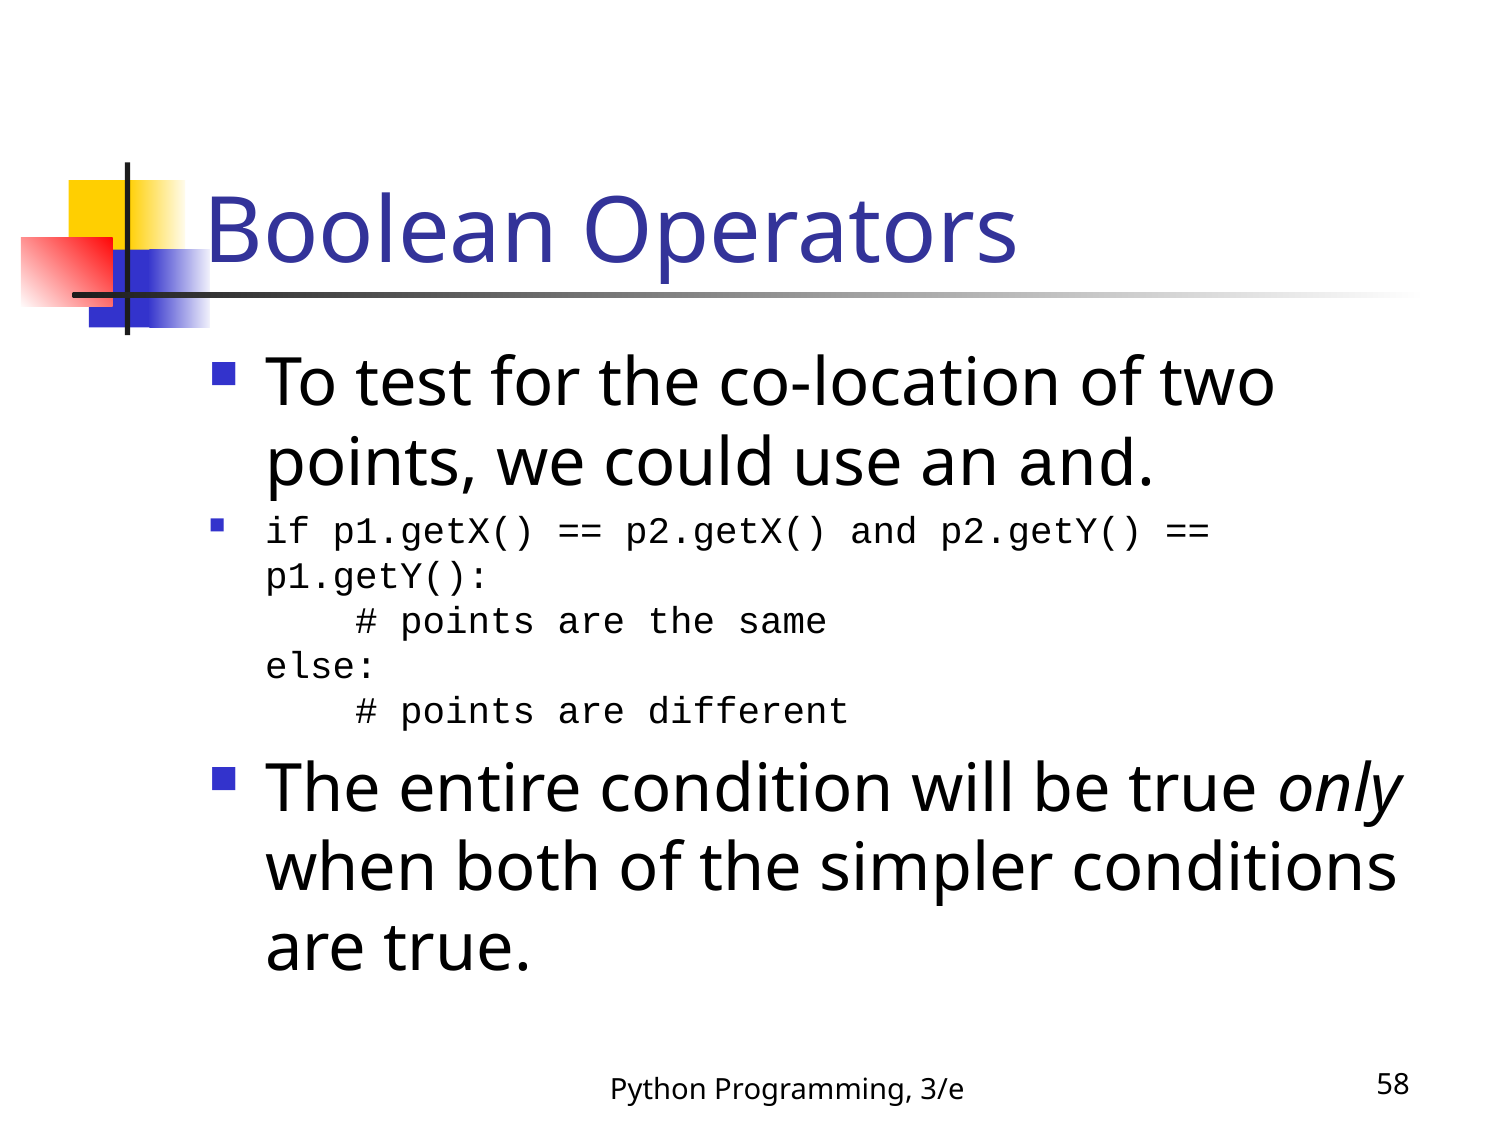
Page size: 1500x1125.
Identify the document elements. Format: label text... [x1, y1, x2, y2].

footer Python Programming, 3/e [549, 1037, 1026, 1113]
slide_number 58 [1112, 1037, 1426, 1113]
title Boolean Operators [188, 101, 1468, 289]
list To test for the co-location of two points, we could use an and. if p1.getX() == p2.getX() and p2.getY() == p1.getY(): # points are the same else: # points are different The entire condition will be true only when both of the simpler conditions are true. [193, 331, 1469, 1006]
